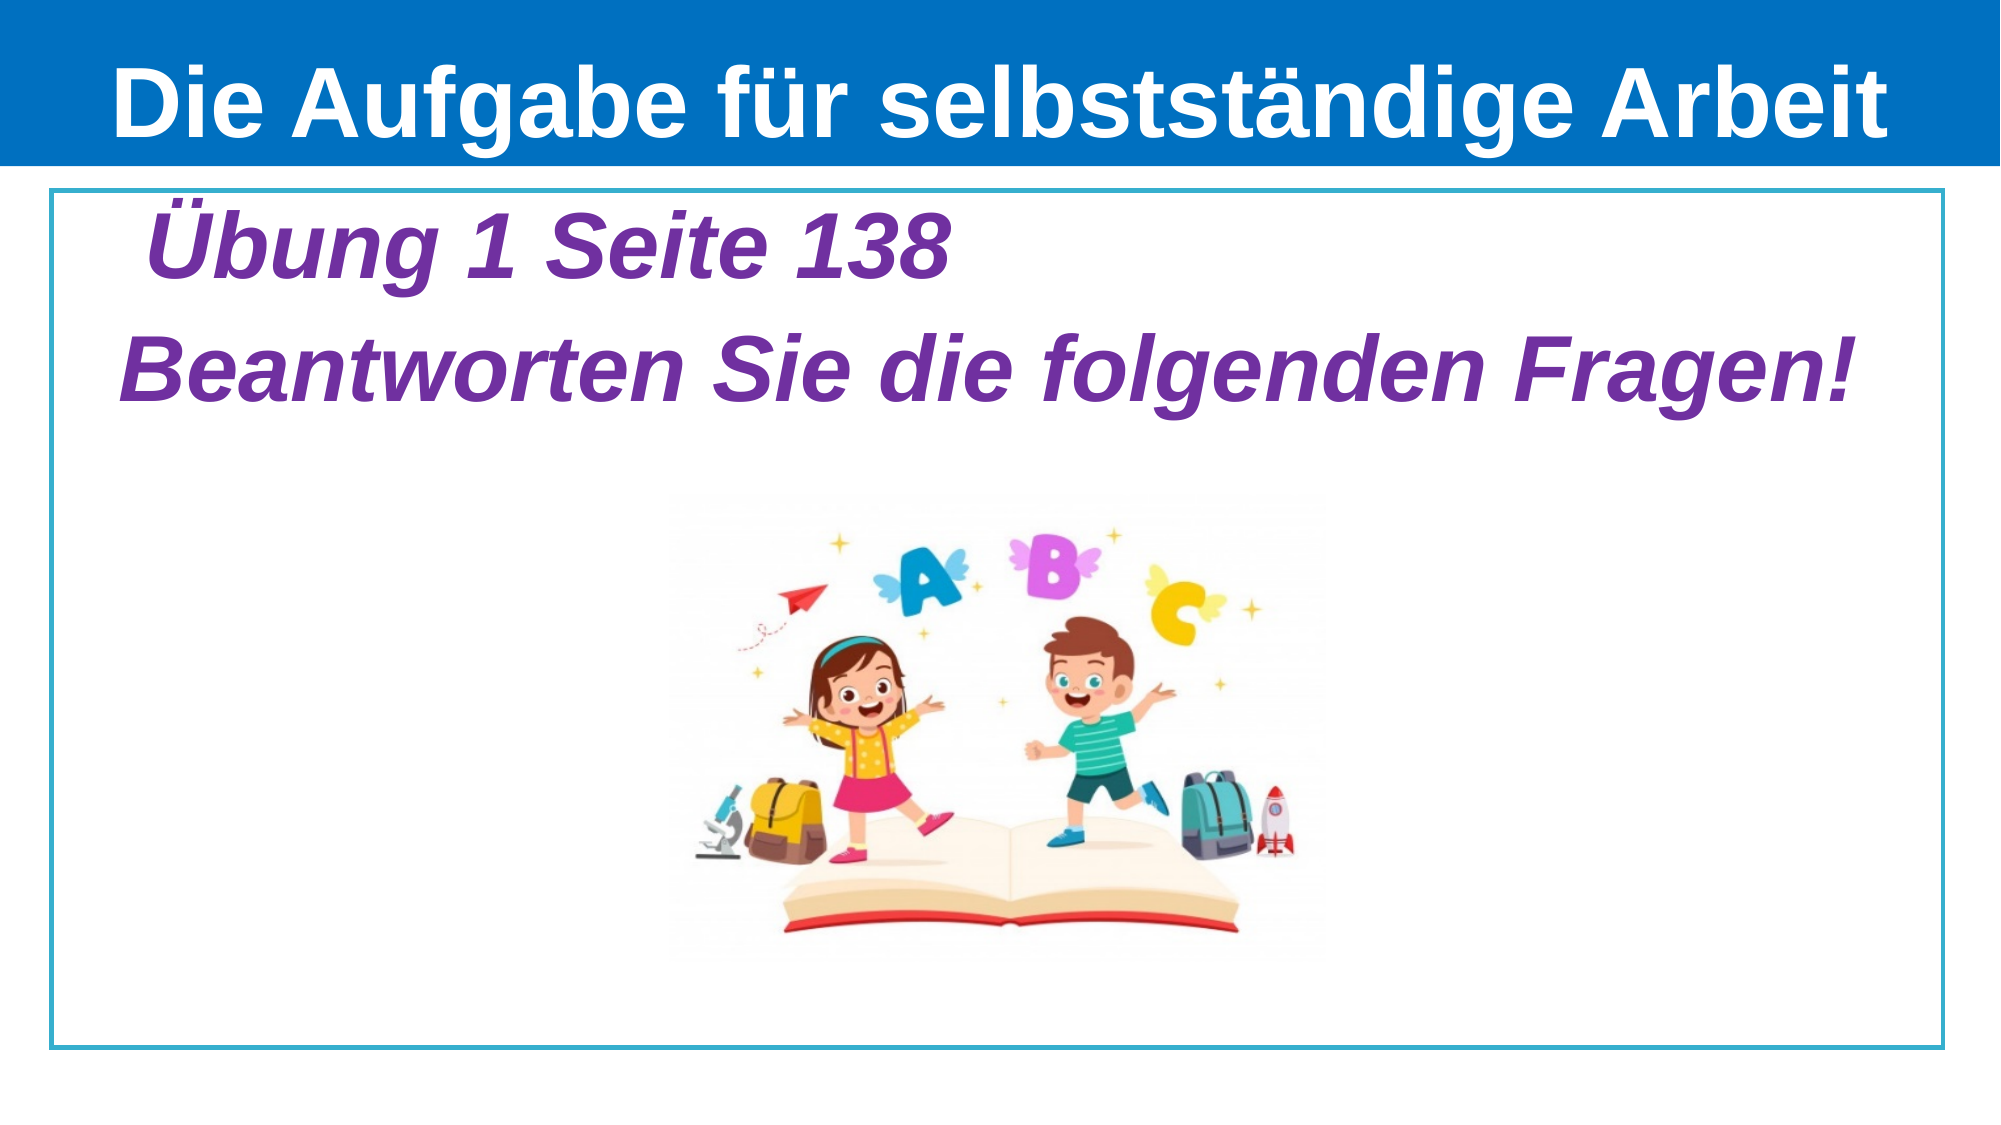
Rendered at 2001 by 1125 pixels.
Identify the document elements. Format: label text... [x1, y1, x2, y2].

title Die Aufgabe für selbstständige Arbeit [0, 0, 2000, 167]
subtitle Übung 1 Seite 138 Beantworten Sie die folgenden Fragen! [51, 189, 1944, 1049]
picture [669, 494, 1326, 962]
